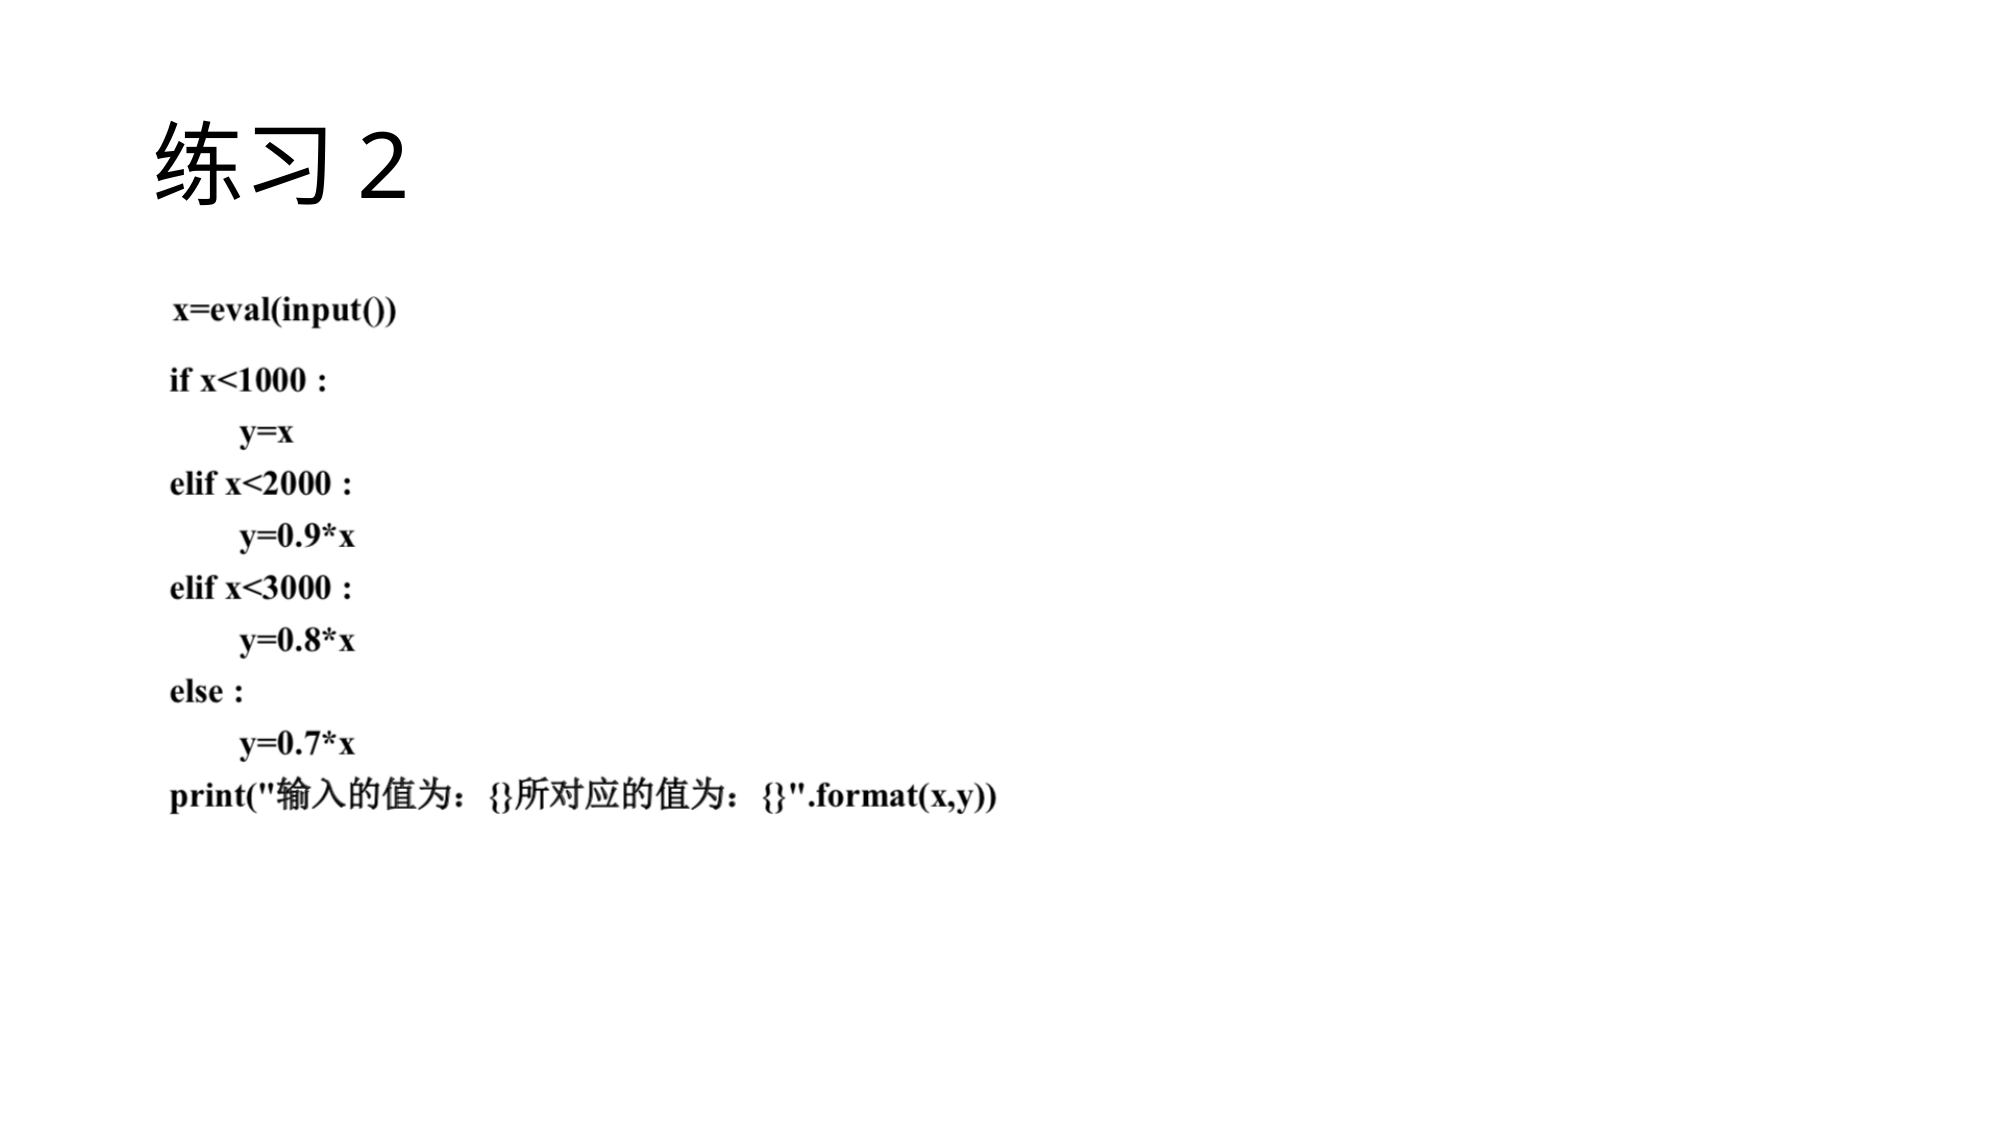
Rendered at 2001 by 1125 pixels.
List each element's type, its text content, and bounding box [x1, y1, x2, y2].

title 练习2 [137, 59, 1863, 278]
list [151, 352, 1308, 838]
picture [137, 277, 605, 353]
